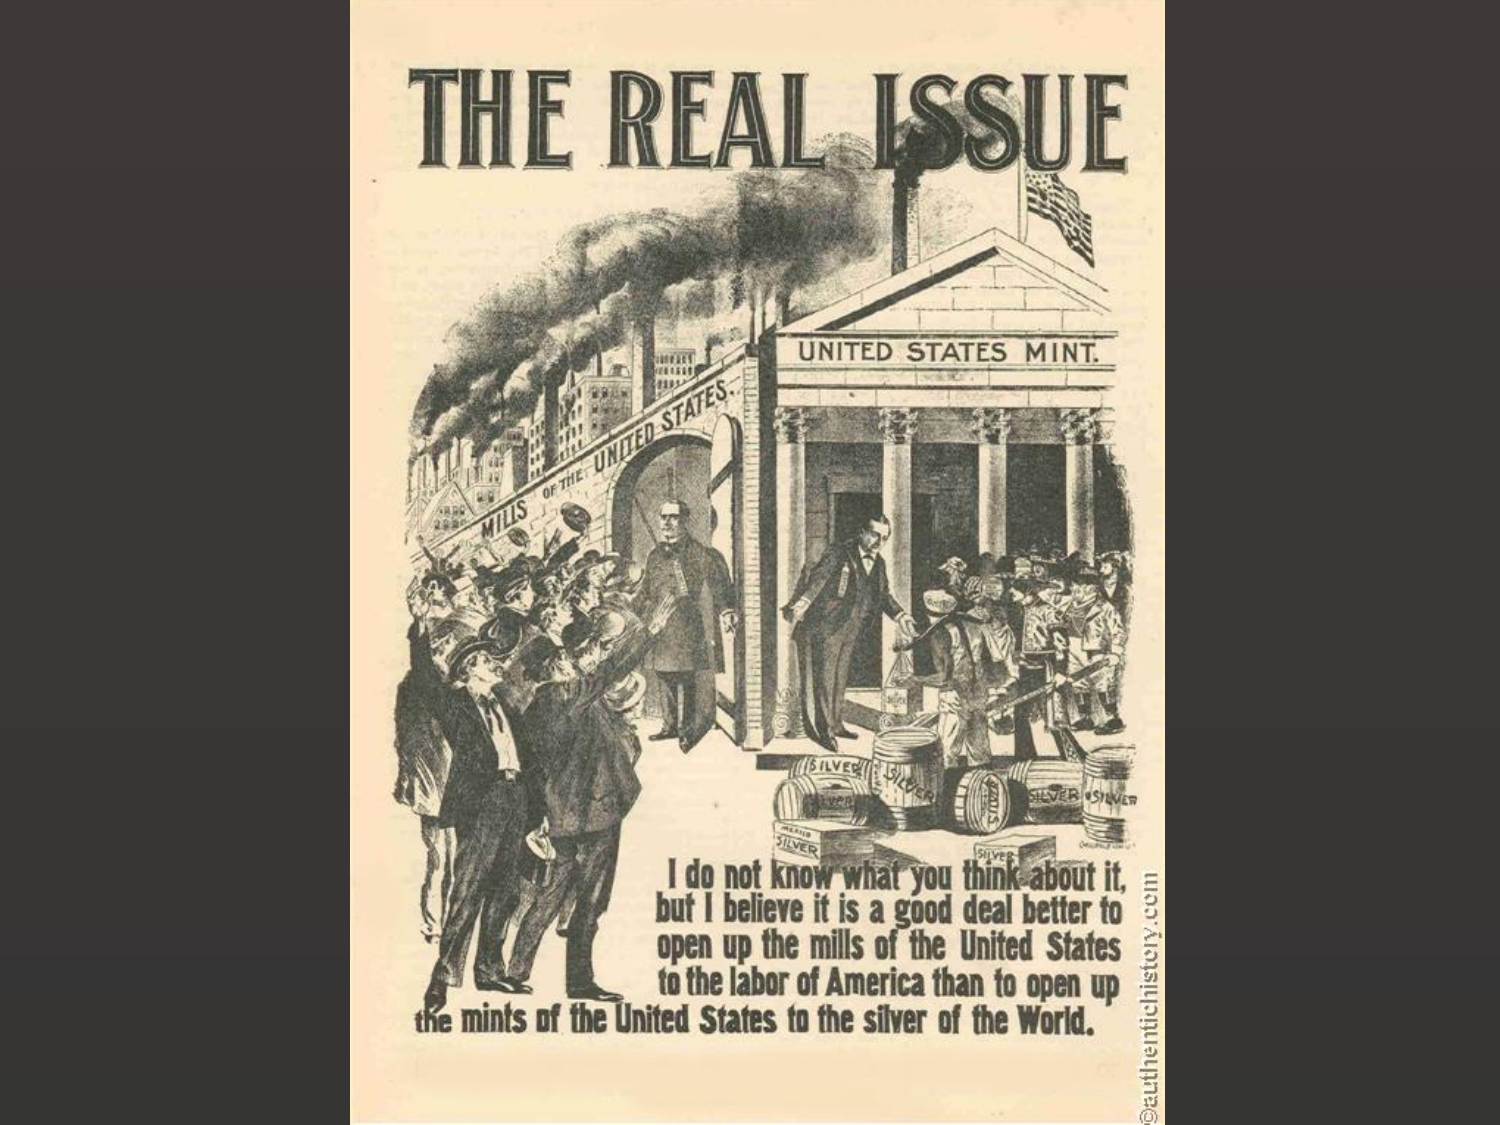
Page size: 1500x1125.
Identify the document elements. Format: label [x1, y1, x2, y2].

picture [349, 0, 1165, 1125]
